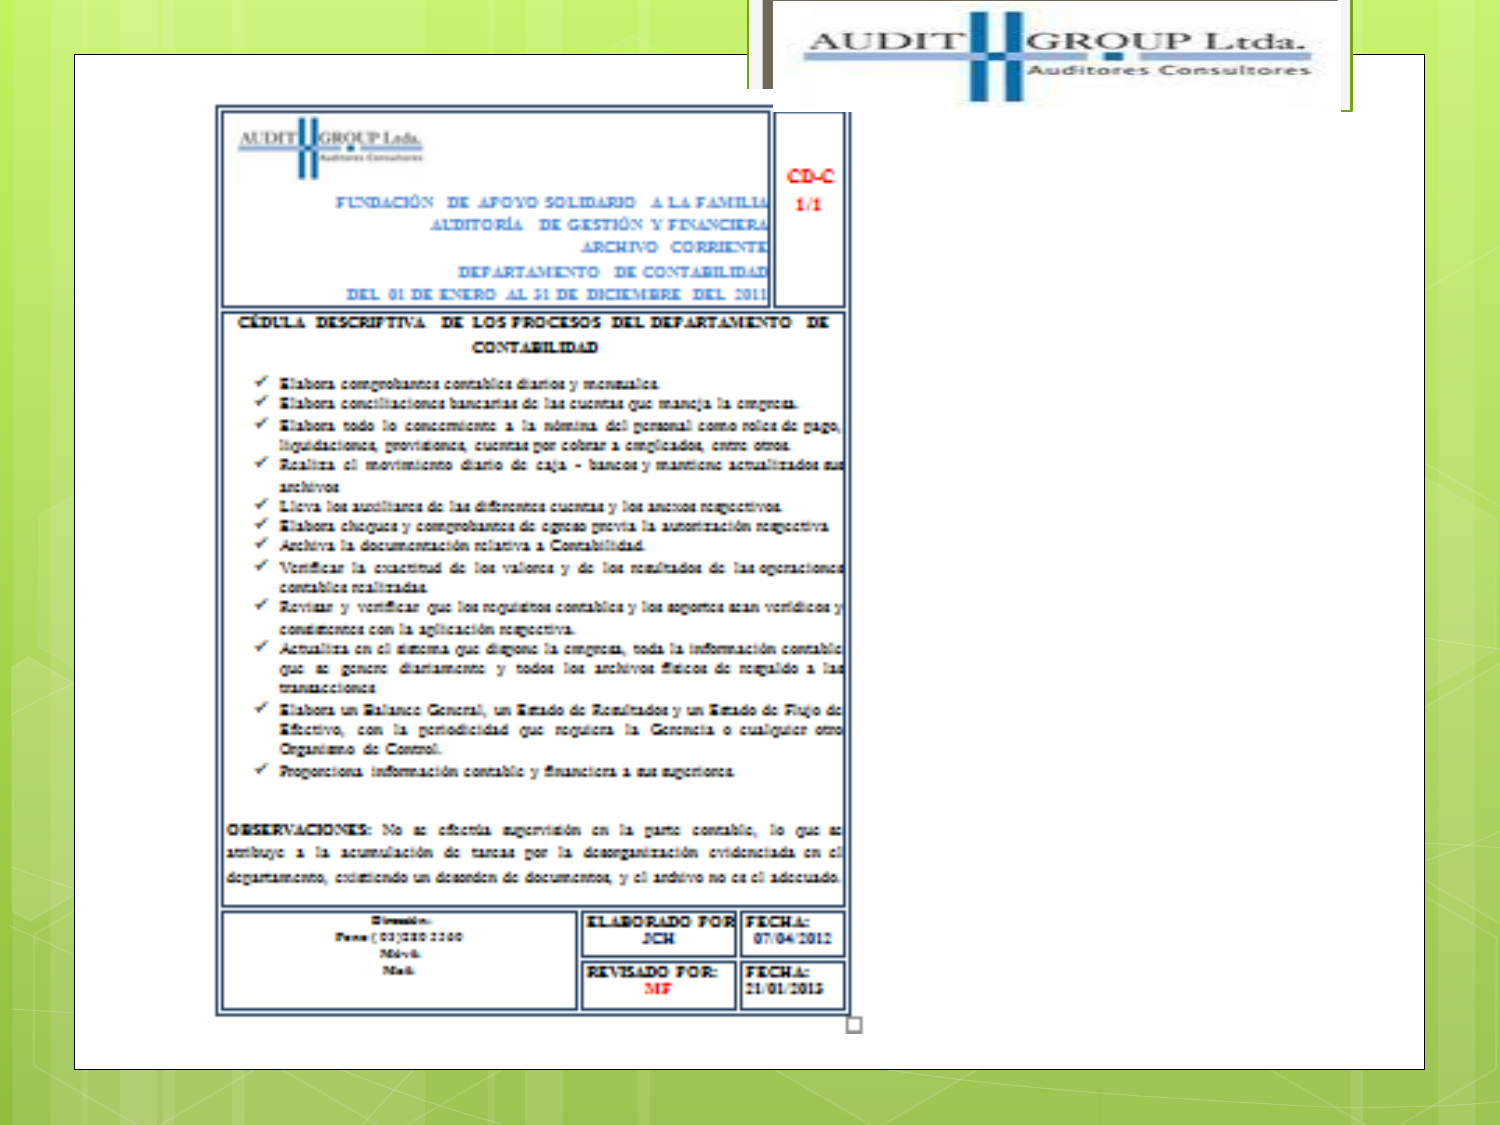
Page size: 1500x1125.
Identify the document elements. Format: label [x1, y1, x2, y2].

picture [194, 89, 869, 1034]
text_box [773, 1, 1341, 112]
